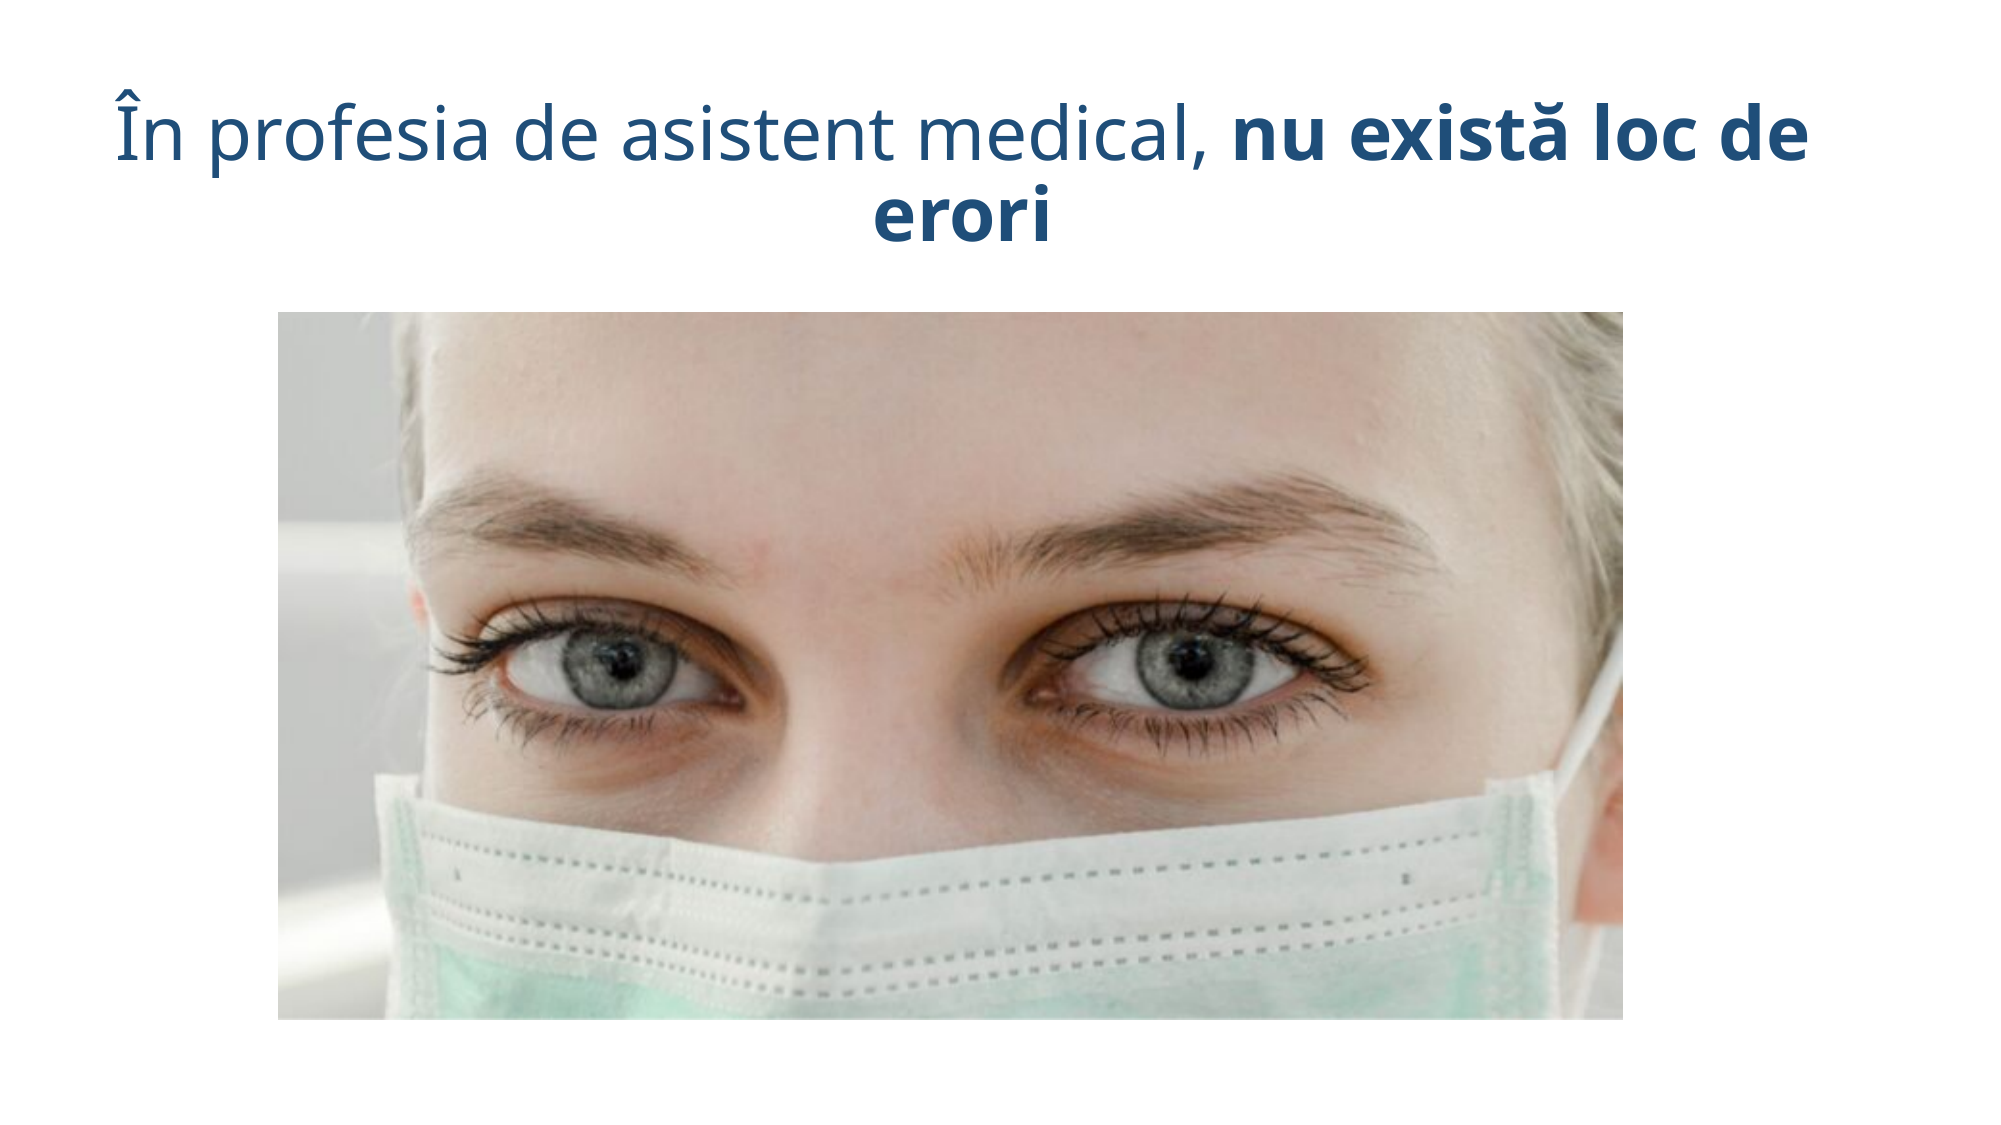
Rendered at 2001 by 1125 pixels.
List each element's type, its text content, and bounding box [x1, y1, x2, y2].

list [278, 312, 1623, 1020]
title În profesia de asistent medical, nu există loc de erori [34, 74, 1892, 279]
